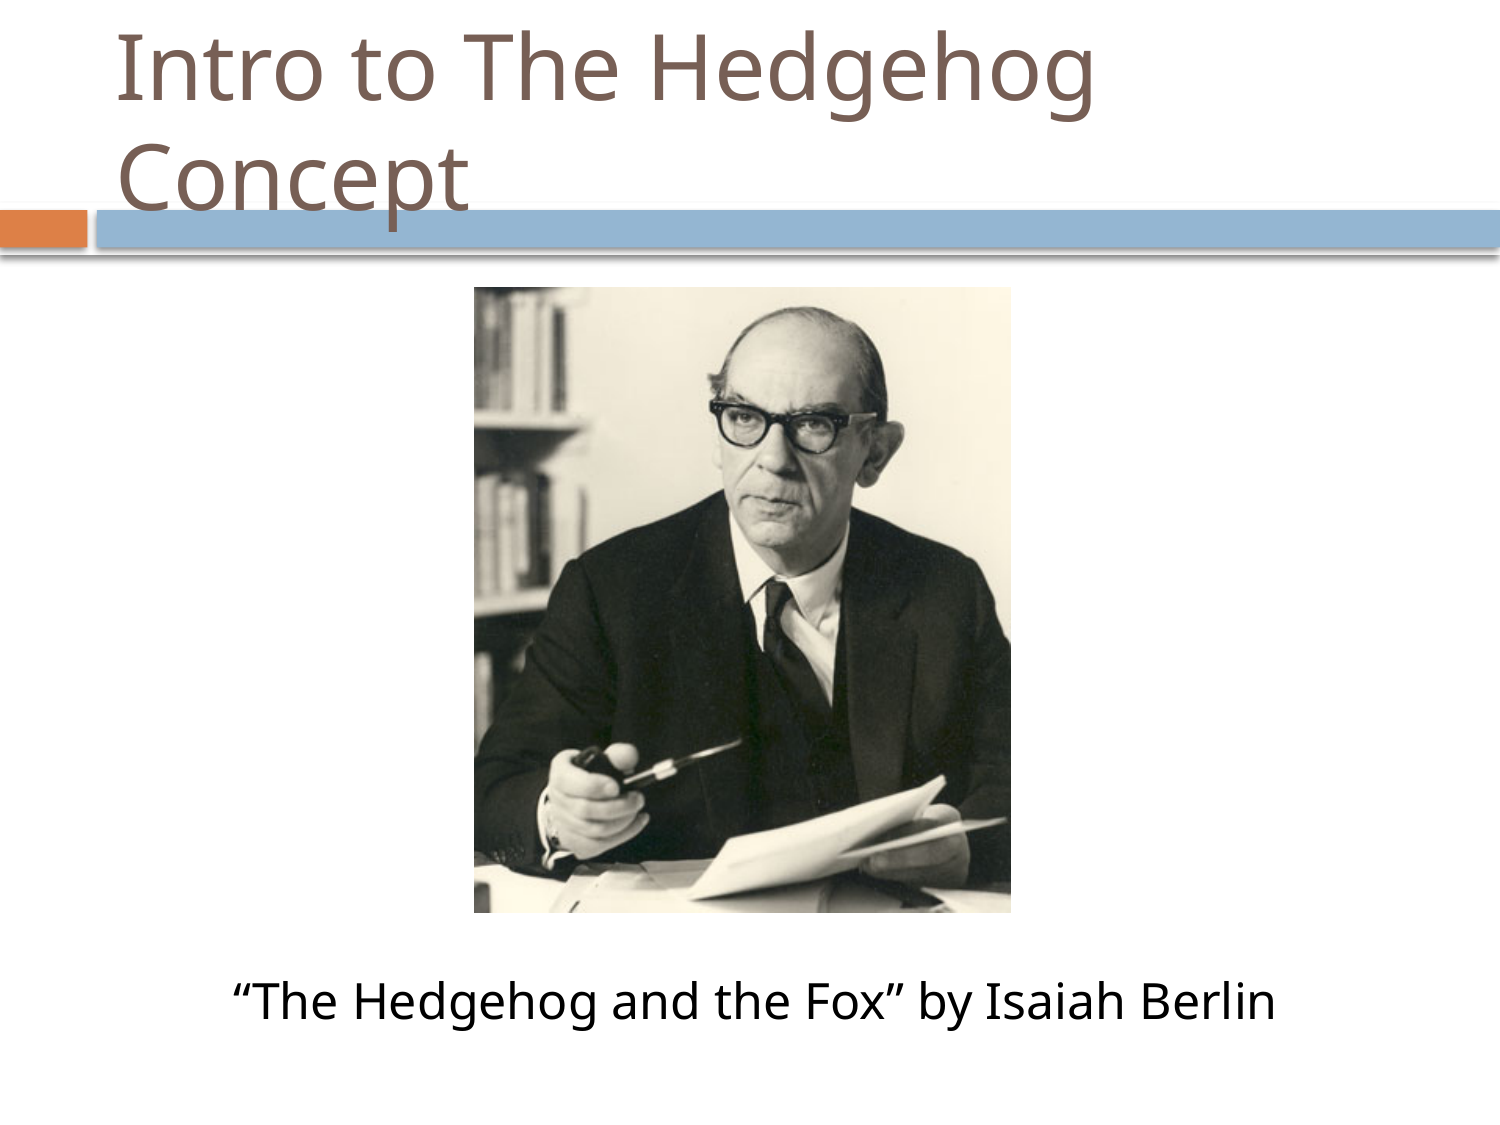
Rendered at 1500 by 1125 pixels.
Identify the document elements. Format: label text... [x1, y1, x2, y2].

text_box “The Hedgehog and the Fox” by Isaiah Berlin [124, 962, 1388, 1038]
title Intro to The Hedgehog Concept [100, 37, 1438, 200]
picture [474, 287, 1012, 913]
